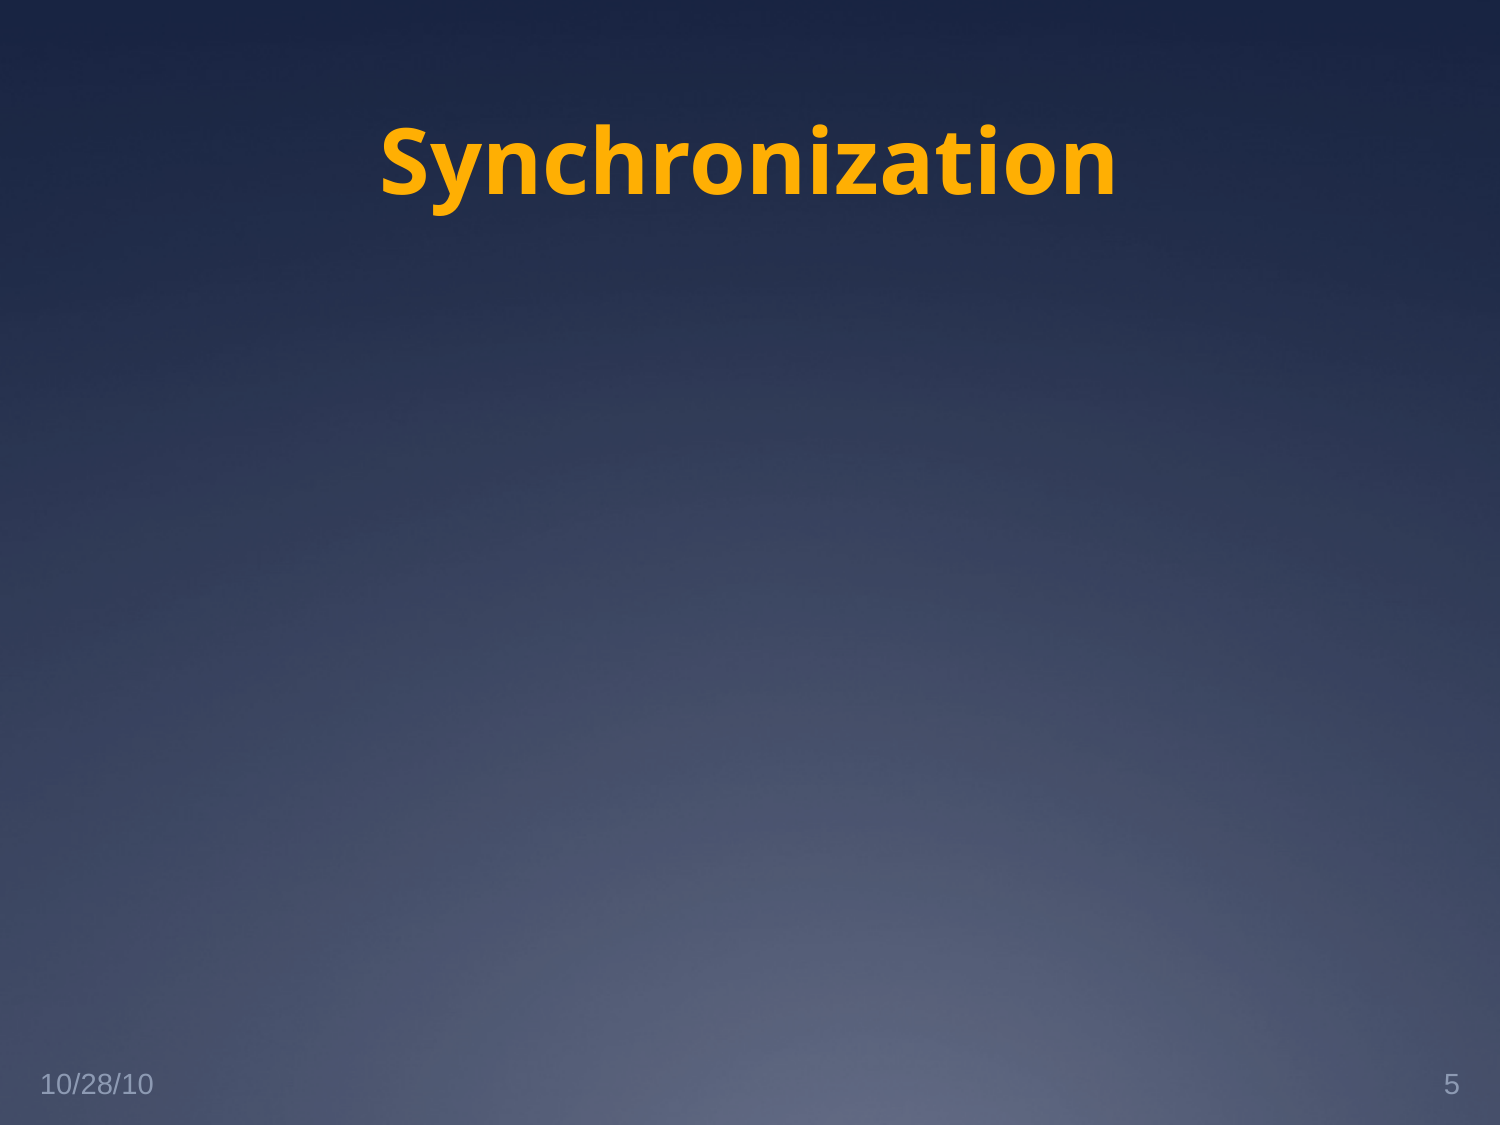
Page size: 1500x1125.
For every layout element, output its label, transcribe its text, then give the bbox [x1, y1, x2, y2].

title Synchronization [37, 95, 1463, 225]
slide_number 5 [1374, 1052, 1475, 1113]
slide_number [24, 1052, 288, 1113]
